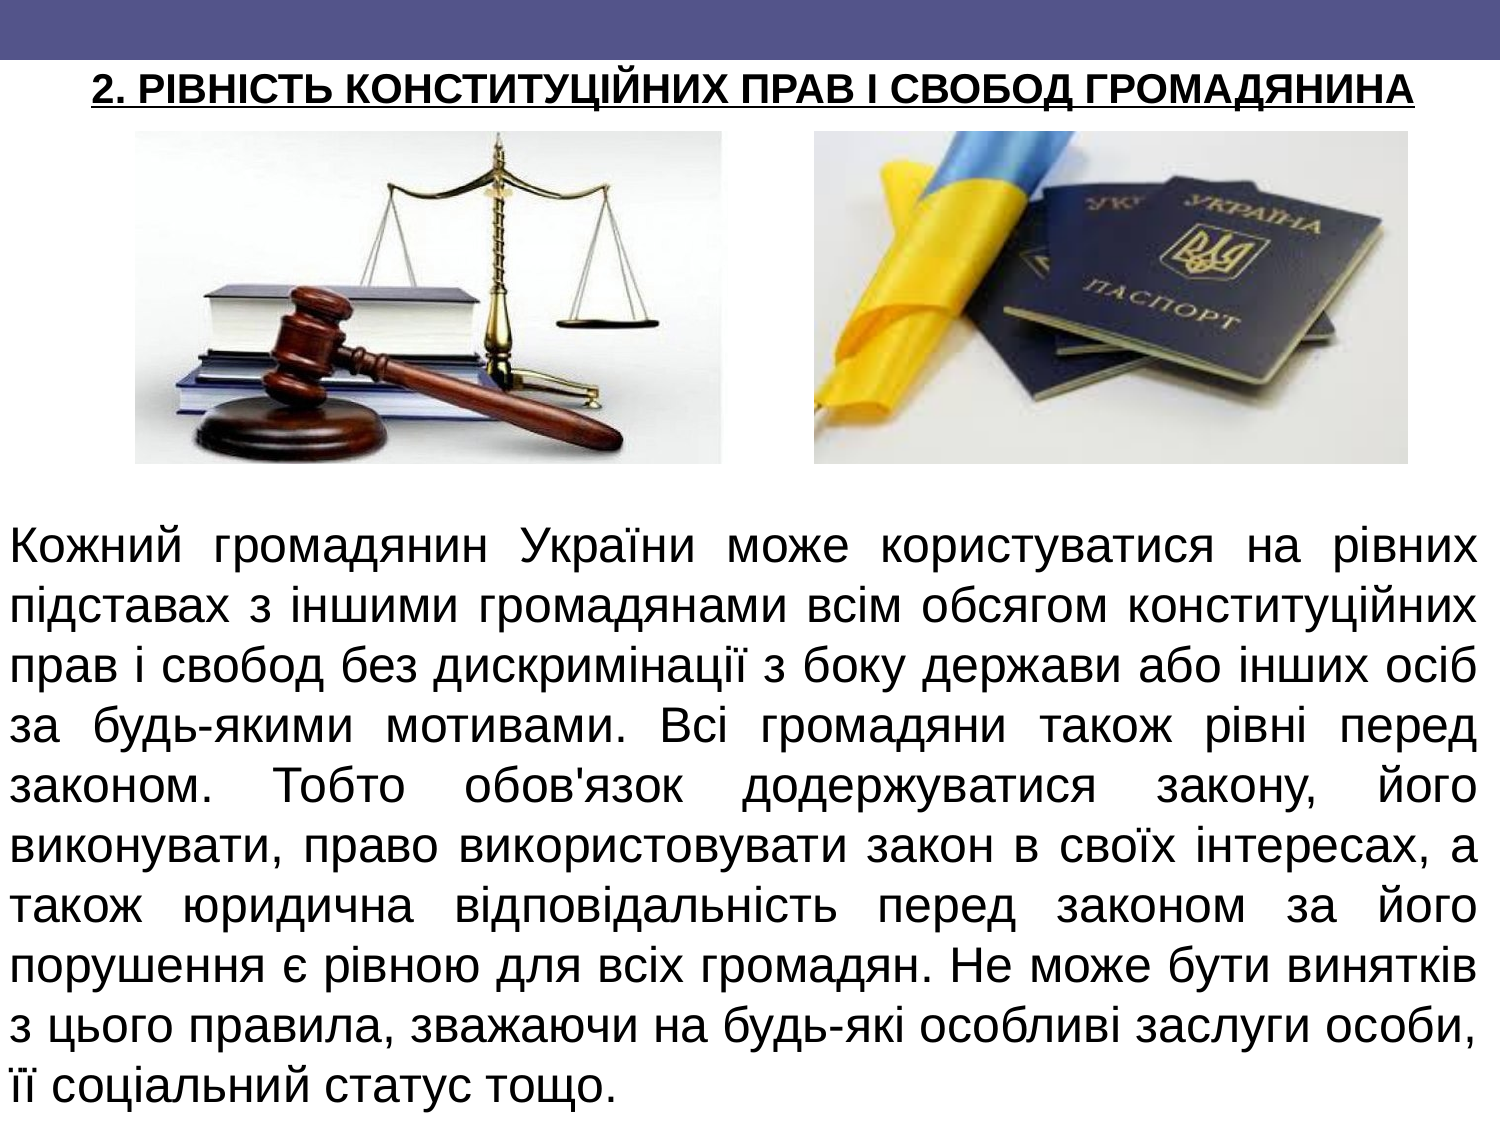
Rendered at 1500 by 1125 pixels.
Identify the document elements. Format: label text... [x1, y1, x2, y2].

text_box Кожний громадянин України може користуватися на рівних підставах з іншими громадянами всім обсягом конституційних прав і свобод без дискримінації з боку держави або інших осіб за будь-якими мотивами. Всі громадяни також рівні перед законом. Тобто обов'язок додержуватися закону, його виконувати, право використовувати закон в своїх інтересах, а також юридична відповідальність перед законом за його порушення є рівною для всіх громадян. Не може бути винятків з цього правила, зважаючи на будь-які особливі заслуги особи, її соціальний статус тощо. [0, 504, 1494, 1120]
picture [135, 130, 729, 464]
picture [813, 130, 1408, 464]
text_box 2. РІВНІСТЬ КОНСТИТУЦІЙНИХ ПРАВ І СВОБОД ГРОМАДЯНИНА [76, 54, 1447, 120]
